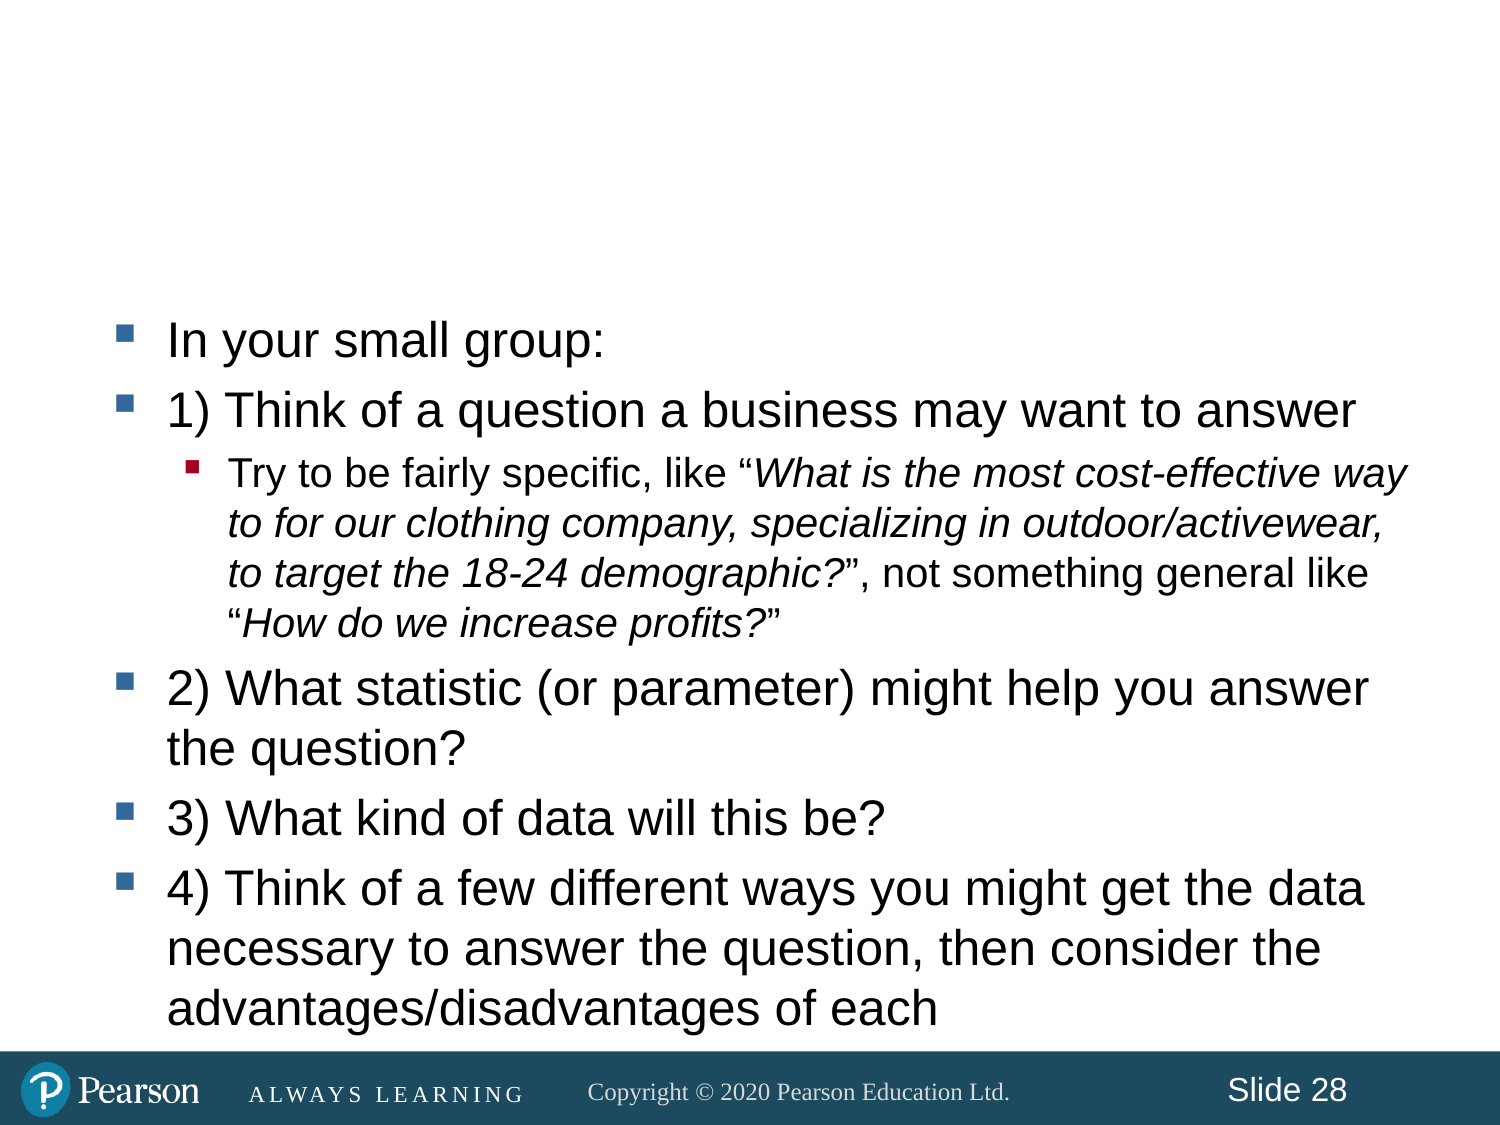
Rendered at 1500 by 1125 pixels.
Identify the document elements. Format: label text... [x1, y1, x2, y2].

picture [21, 1062, 199, 1117]
list In your small group: 1) Think of a question a business may want to answer Try to be fairly specific, like “What is the most cost-effective way to for our clothing company, specializing in outdoor/activewear, to target the 18-24 demographic?”, not something general like “How do we increase profits?” 2) What statistic (or parameter) might help you answer the question? 3) What kind of data will this be? 4) Think of a few different ways you might get the data necessary to answer the question, then consider the advantages/disadvantages of each [99, 299, 1425, 1044]
